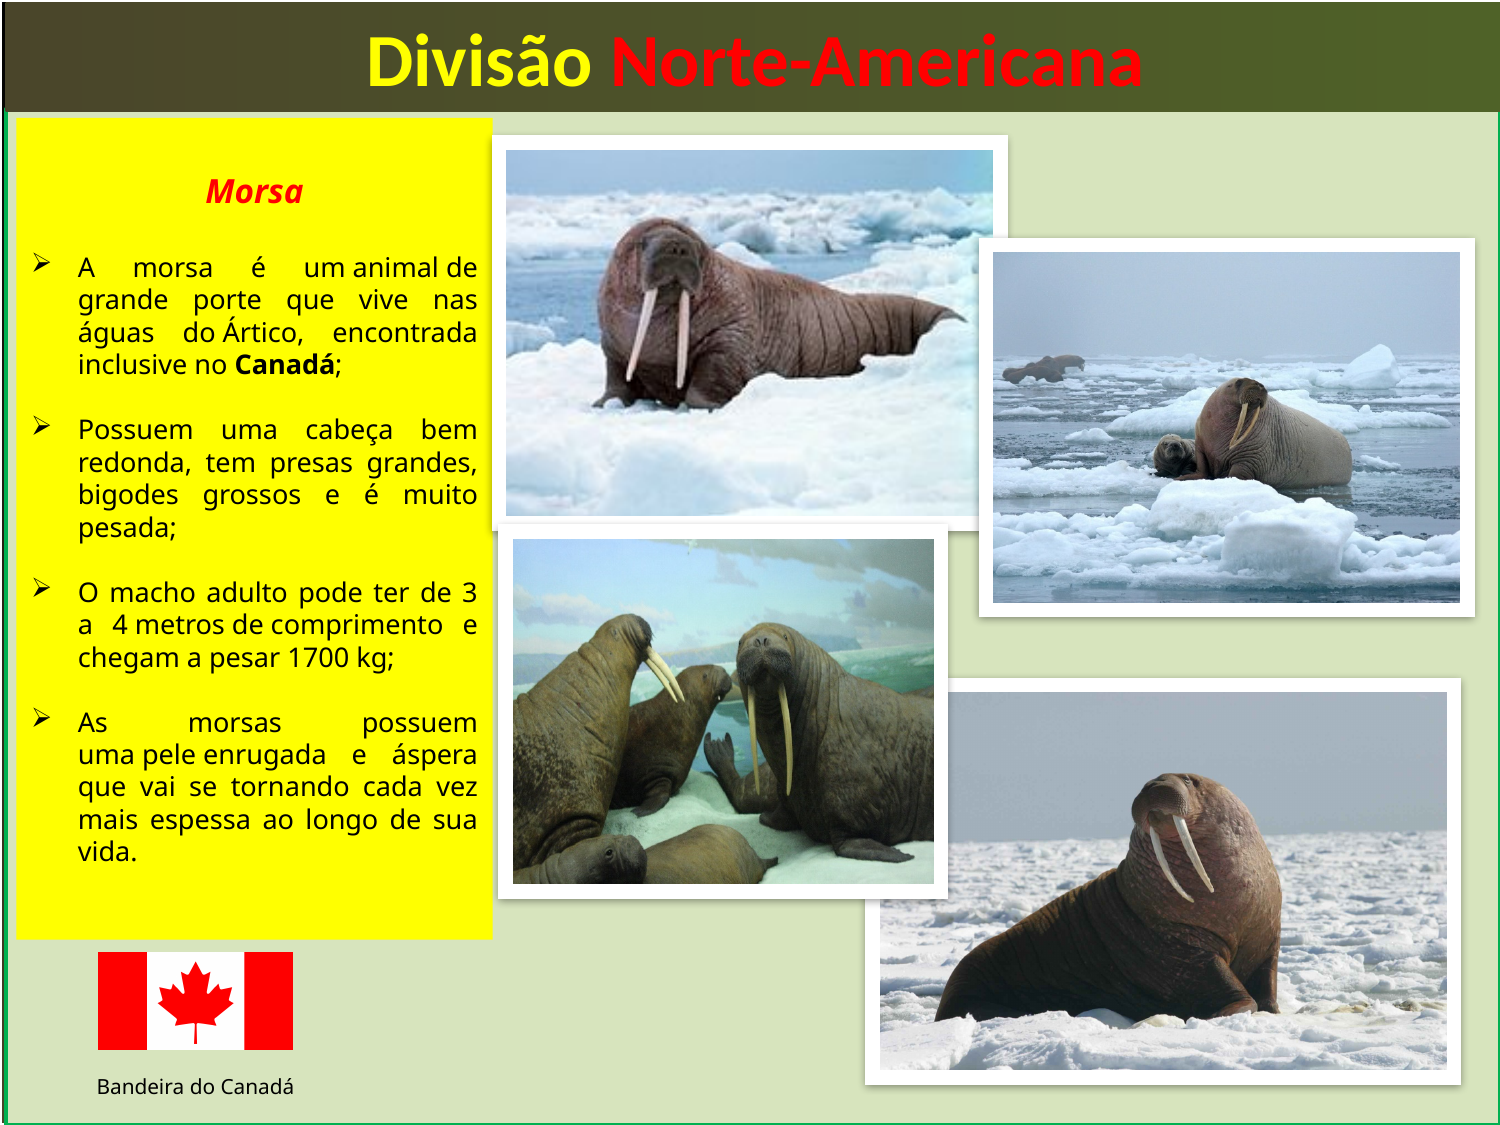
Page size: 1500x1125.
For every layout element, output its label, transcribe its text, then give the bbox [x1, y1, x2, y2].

picture [505, 149, 1461, 603]
picture [98, 952, 293, 1050]
text_box Bandeira do Canadá [80, 1065, 311, 1106]
picture [512, 538, 1448, 1071]
text_box Morsa A morsa é um animal de grande porte que vive nas águas do Ártico, encontrada inclusive no Canadá; Possuem uma cabeça bem redonda, tem presas grandes, bigodes grossos e é muito pesada; O macho adulto pode ter de 3 a 4 metros de comprimento e chegam a pesar 1700 kg; As morsas possuem uma pele enrugada e áspera que vai se tornando cada vez mais espessa ao longo de sua vida. [16, 117, 493, 940]
